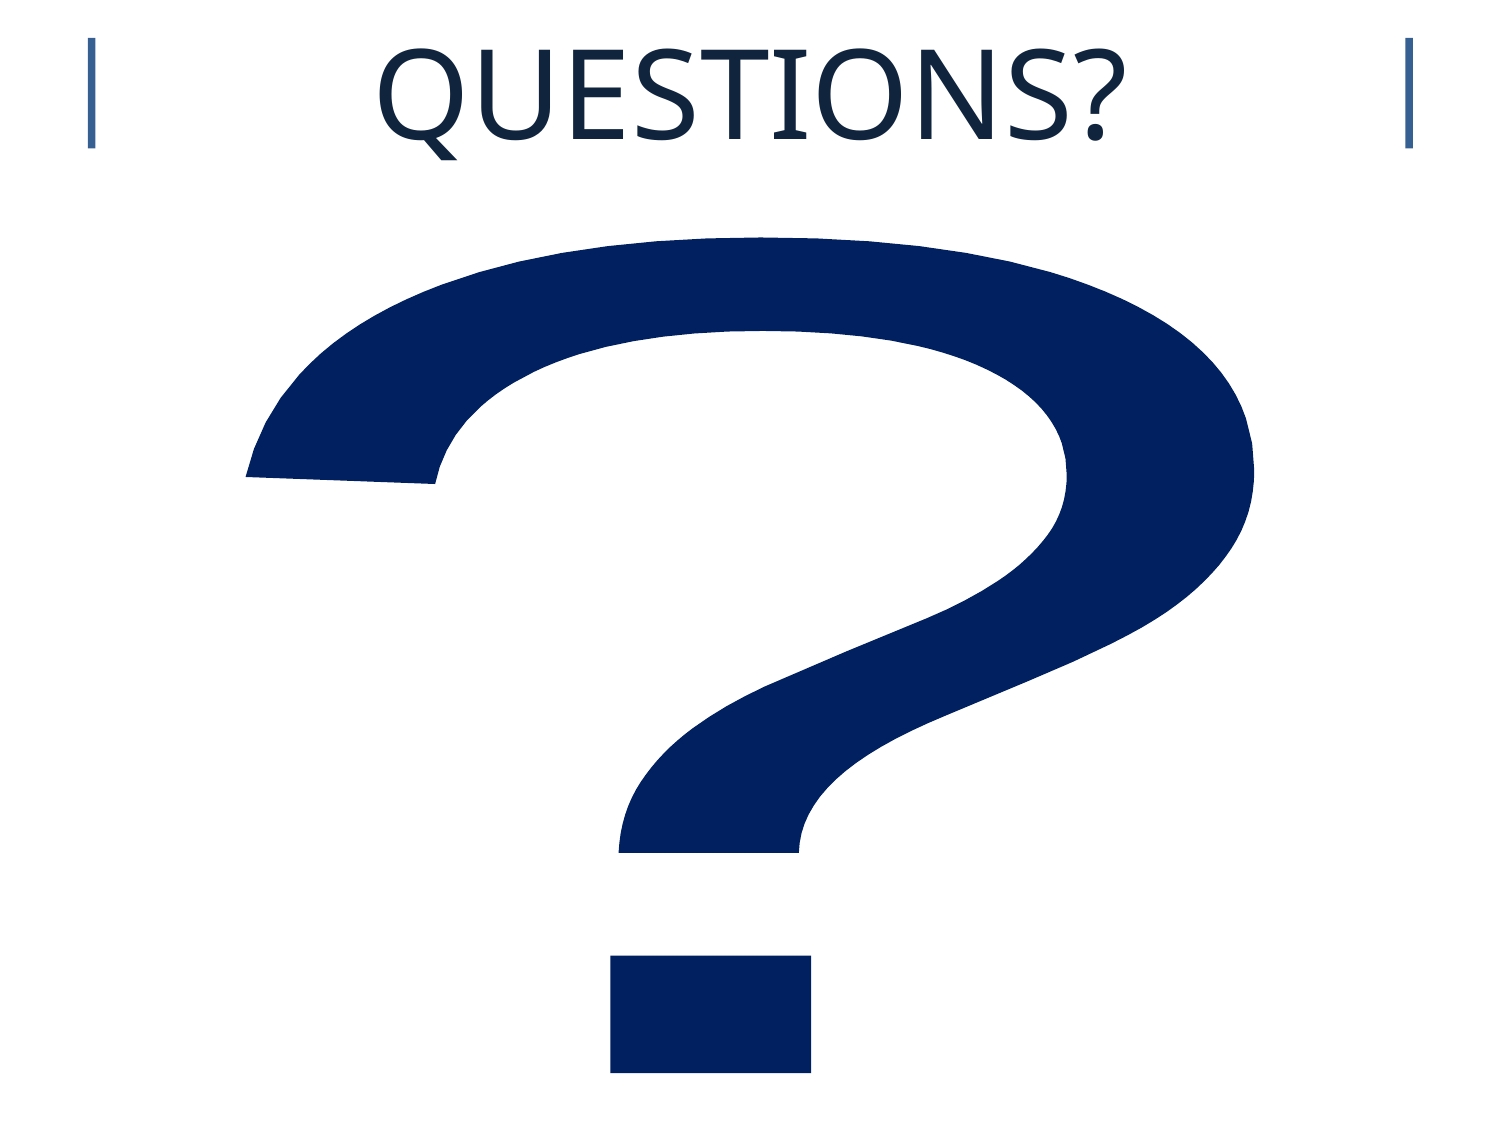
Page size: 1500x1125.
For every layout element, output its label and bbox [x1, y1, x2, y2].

text_box [0, 5, 1500, 264]
